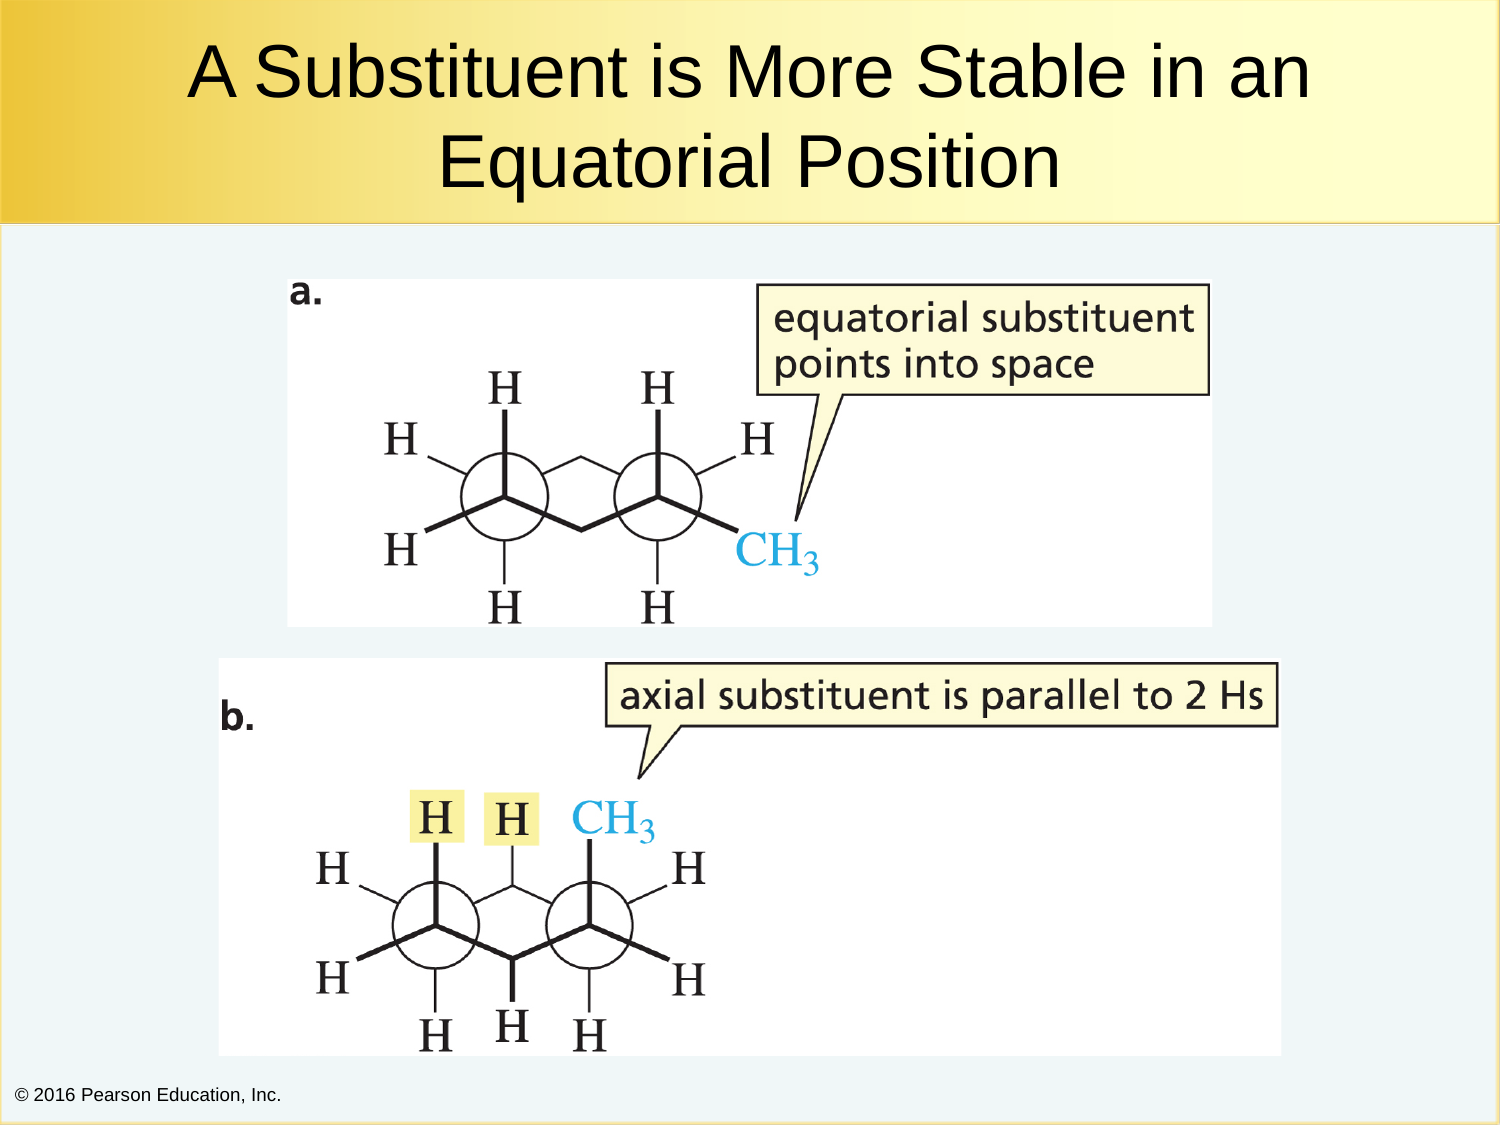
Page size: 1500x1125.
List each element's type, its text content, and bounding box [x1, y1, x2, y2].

picture [287, 279, 1213, 627]
text_box A Substituent is More Stable in an Equatorial Position [0, 19, 1500, 207]
picture [218, 658, 1282, 1056]
